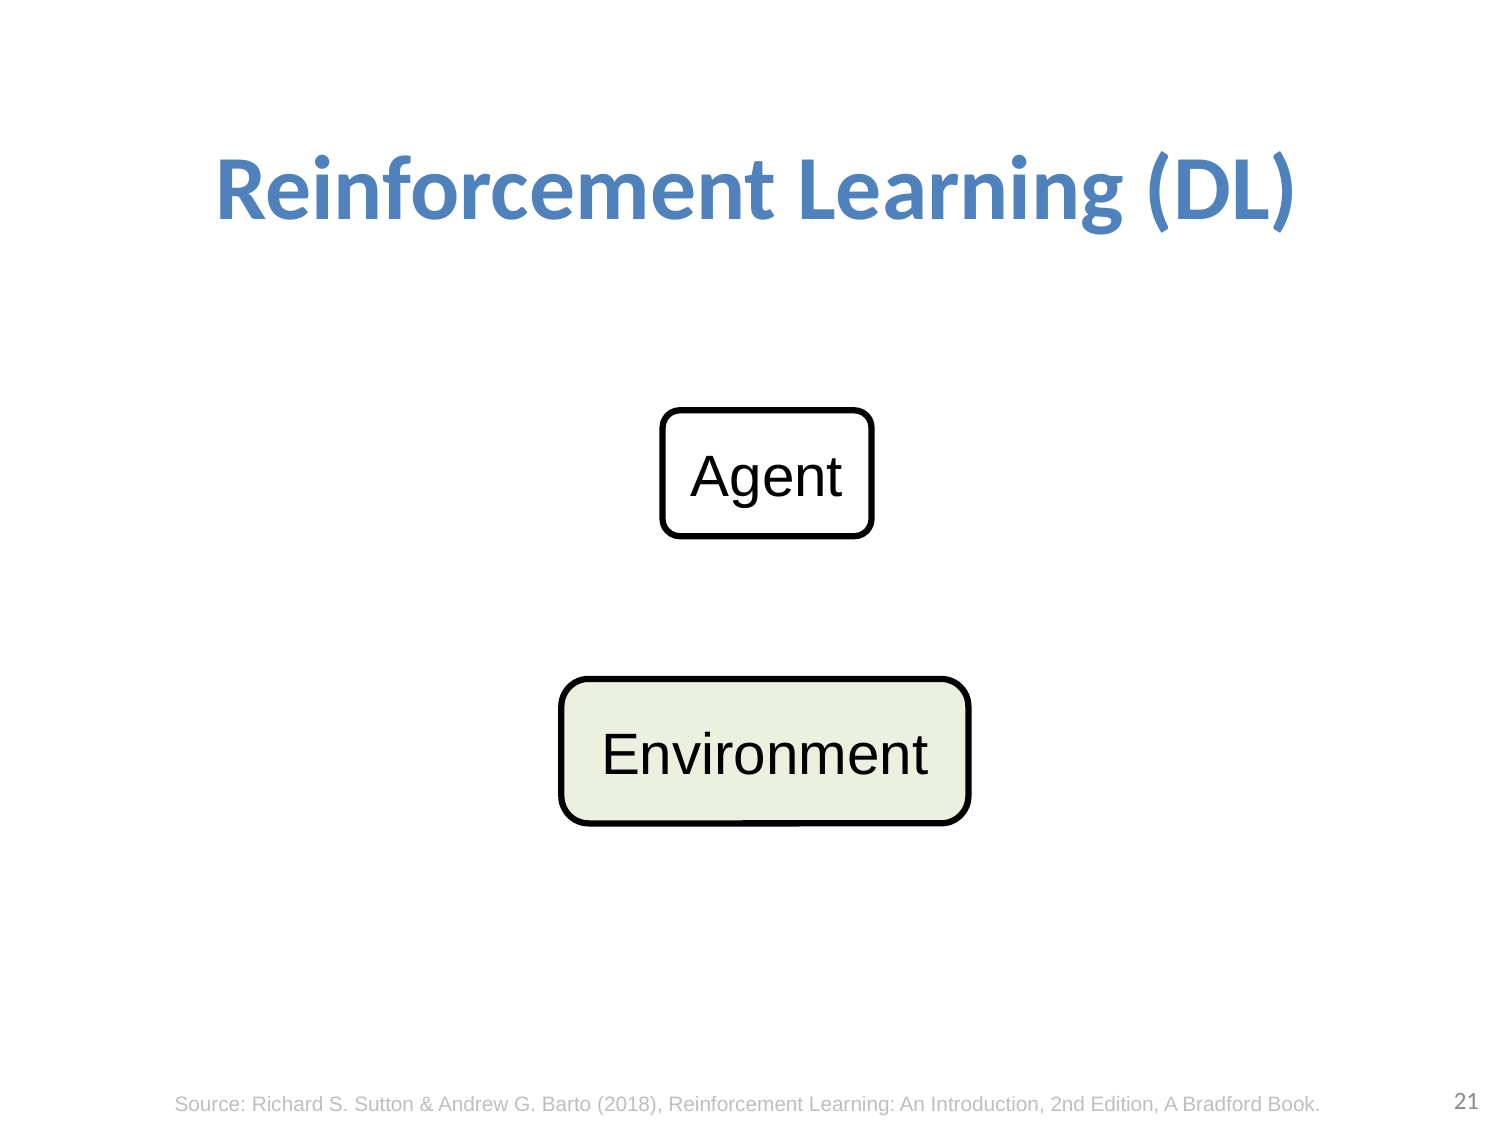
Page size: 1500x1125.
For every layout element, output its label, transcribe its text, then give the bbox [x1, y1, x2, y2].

text_box Agent [662, 410, 872, 537]
text_box Environment [561, 678, 969, 824]
slide_number 21 [1144, 1069, 1495, 1125]
text_box Source: Richard S. Sutton & Andrew G. Barto (2018), Reinforcement Learning: An Introduction, 2nd Edition, A Bradford Book. [72, 1083, 1423, 1124]
title Reinforcement Learning (DL) [38, 20, 1476, 346]
